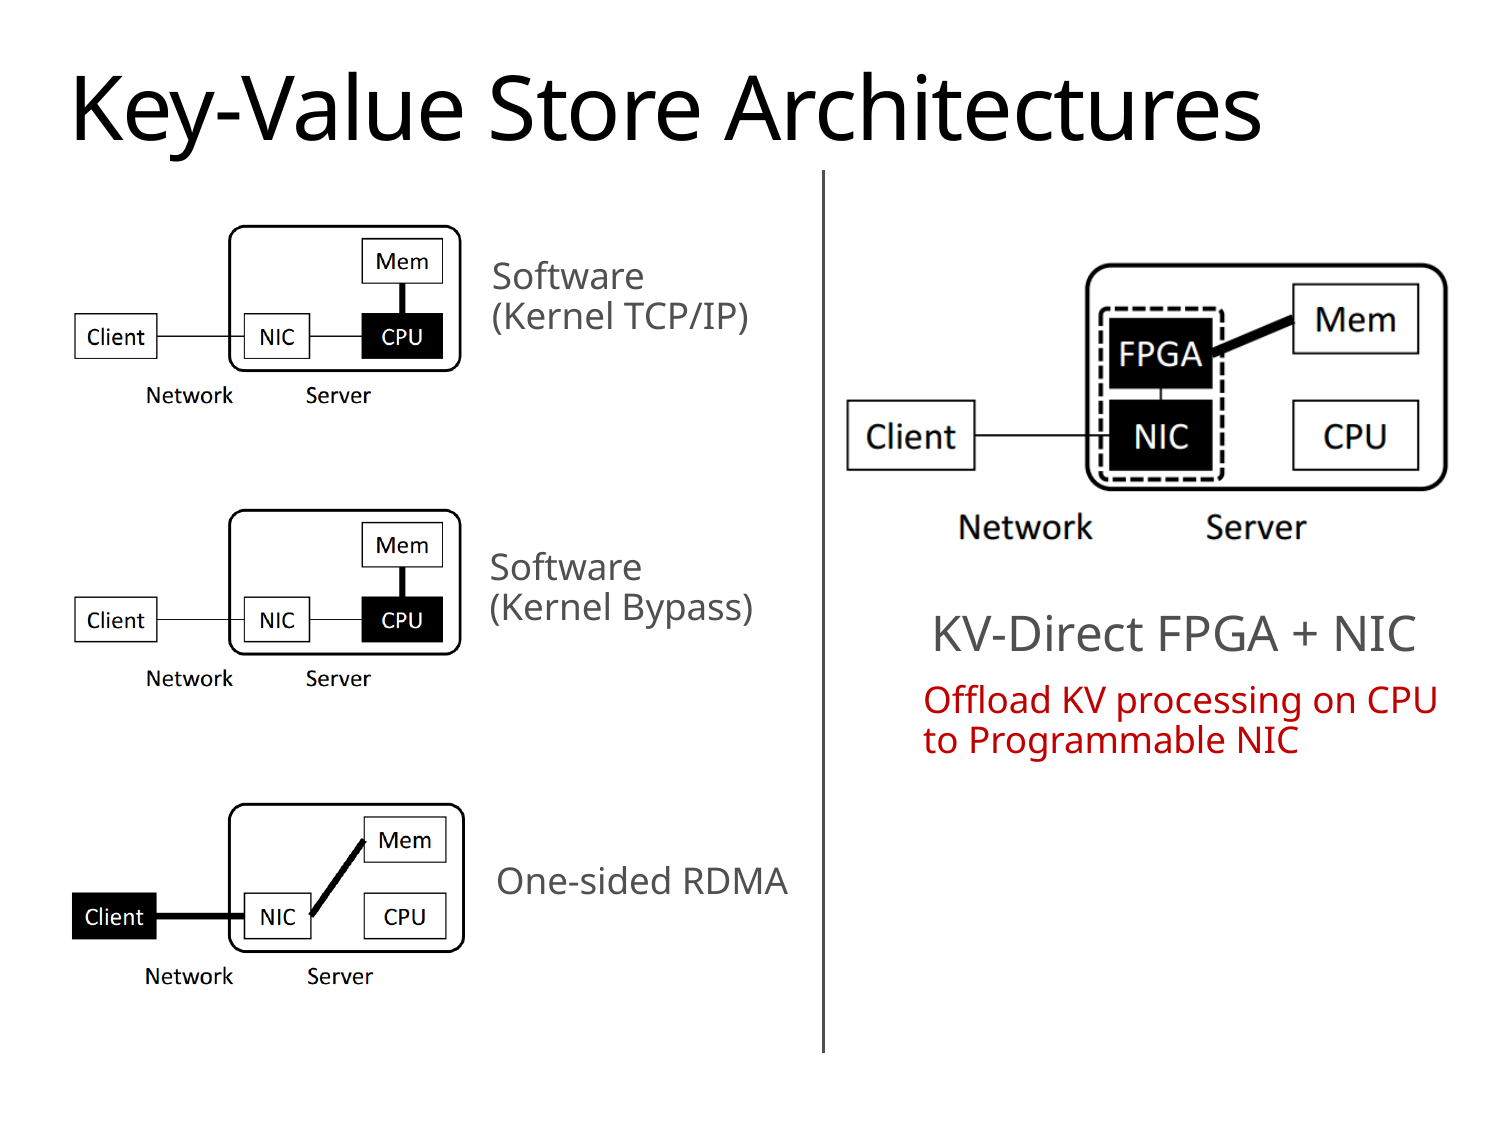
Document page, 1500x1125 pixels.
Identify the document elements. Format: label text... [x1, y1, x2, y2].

text_box One-sided RDMA [470, 842, 818, 922]
text_box KV-Direct FPGA + NIC [902, 585, 1447, 658]
text_box Software (Kernel TCP/IP) [471, 234, 779, 361]
picture [835, 249, 1465, 558]
picture [63, 500, 471, 699]
text_box Software (Kernel Bypass) [471, 525, 784, 652]
picture [63, 217, 471, 415]
title Key-Value Store Architectures [44, 47, 1456, 196]
picture [58, 792, 470, 994]
text_box Offload KV processing on CPU to Programmable NIC [893, 658, 1469, 786]
